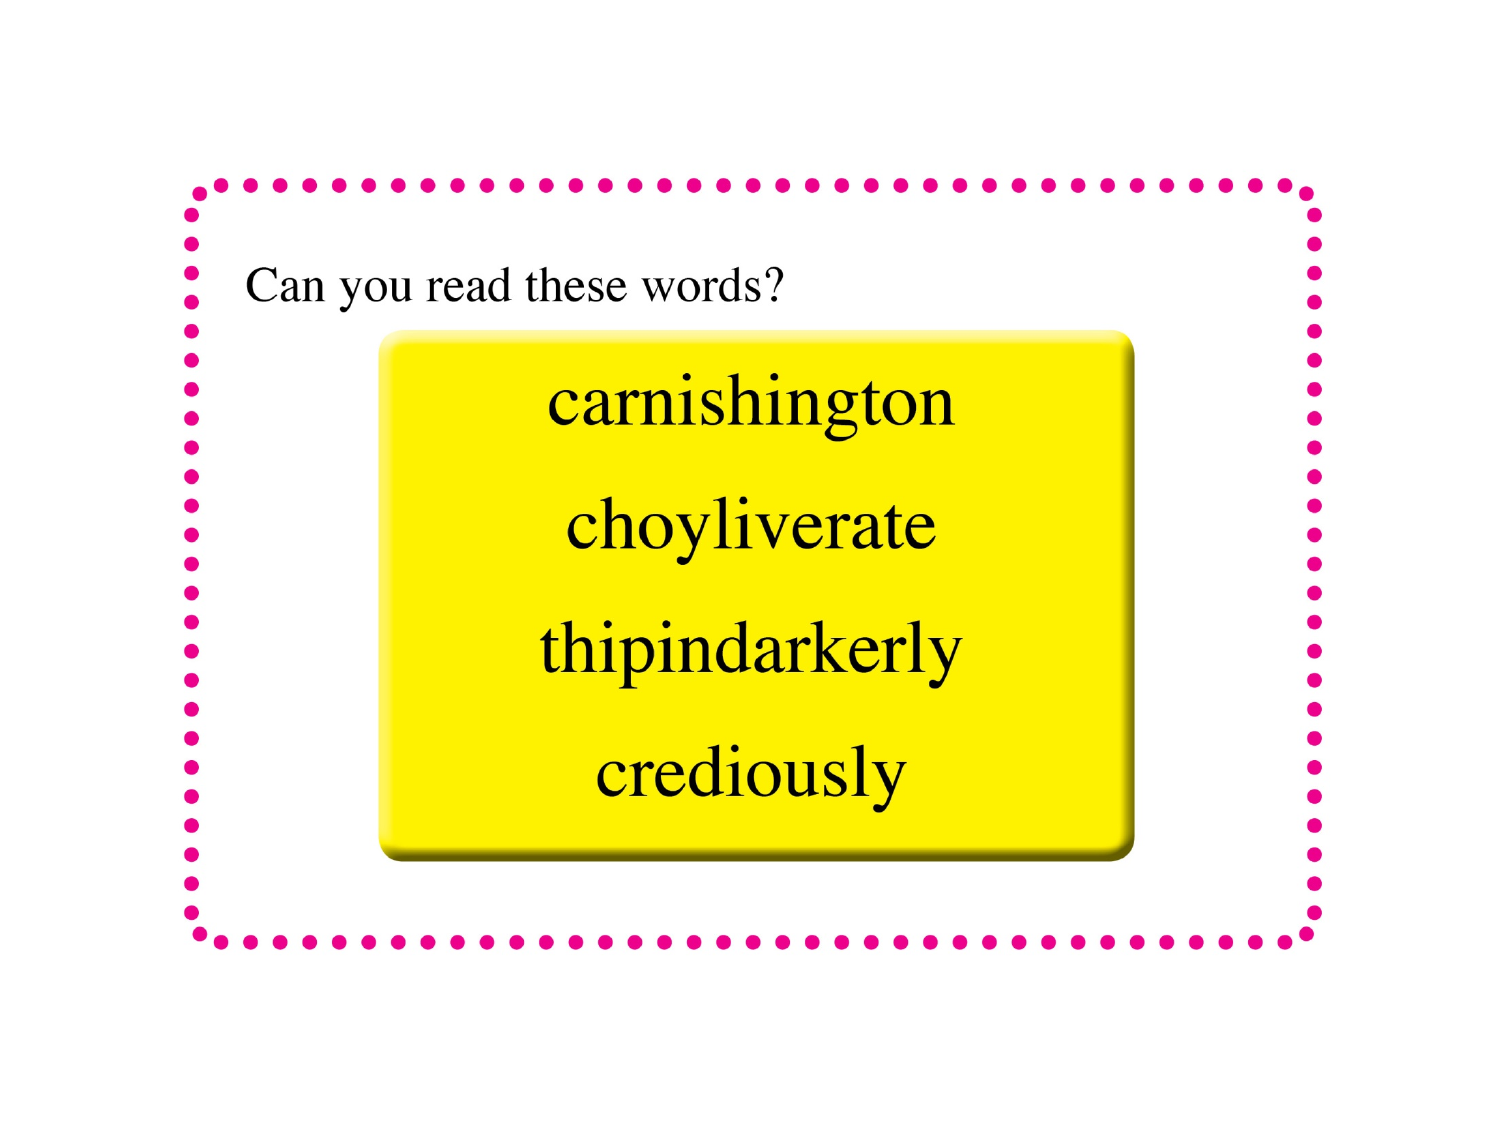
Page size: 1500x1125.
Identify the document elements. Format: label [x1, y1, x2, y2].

picture [129, 125, 1371, 1000]
